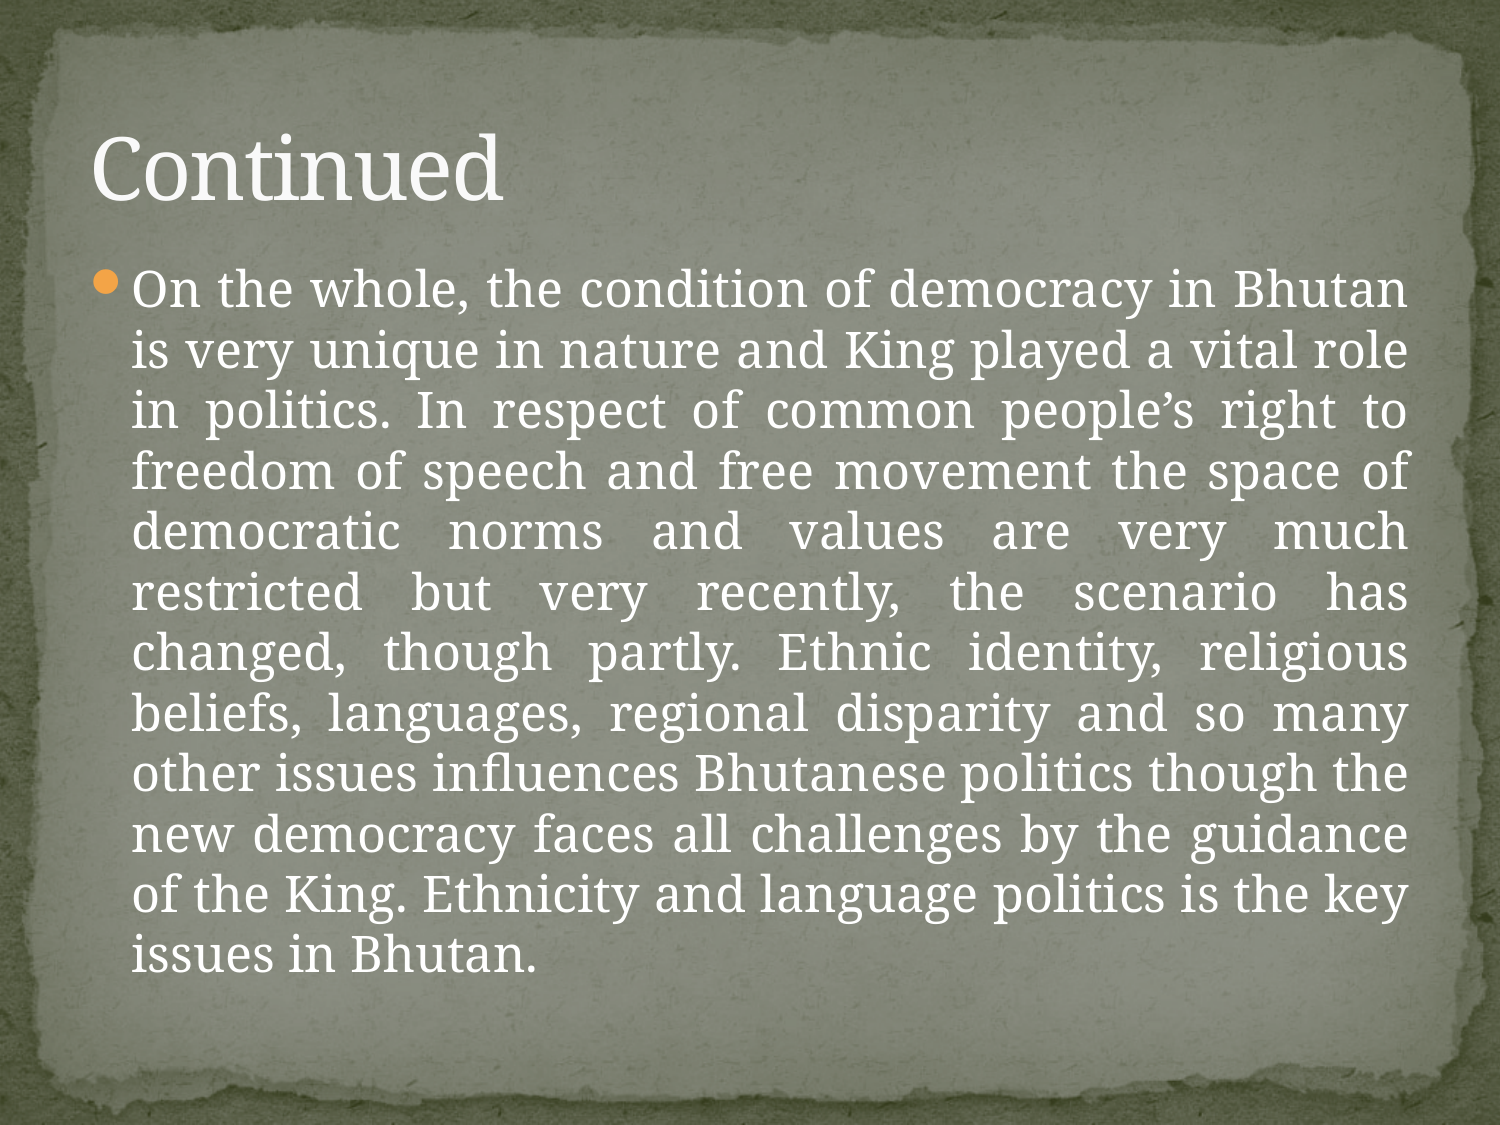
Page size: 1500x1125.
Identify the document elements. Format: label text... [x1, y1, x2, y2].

list On the whole, the condition of democracy in Bhutan is very unique in nature and King played a vital role in politics. In respect of common people’s right to freedom of speech and free movement the space of democratic norms and values are very much restricted but very recently, the scenario has changed, though partly. Ethnic identity, religious beliefs, languages, regional disparity and so many other issues influences Bhutanese politics though the new democracy faces all challenges by the guidance of the King. Ethnicity and language politics is the key issues in Bhutan. [75, 249, 1425, 1000]
title Continued [74, 24, 1425, 225]
